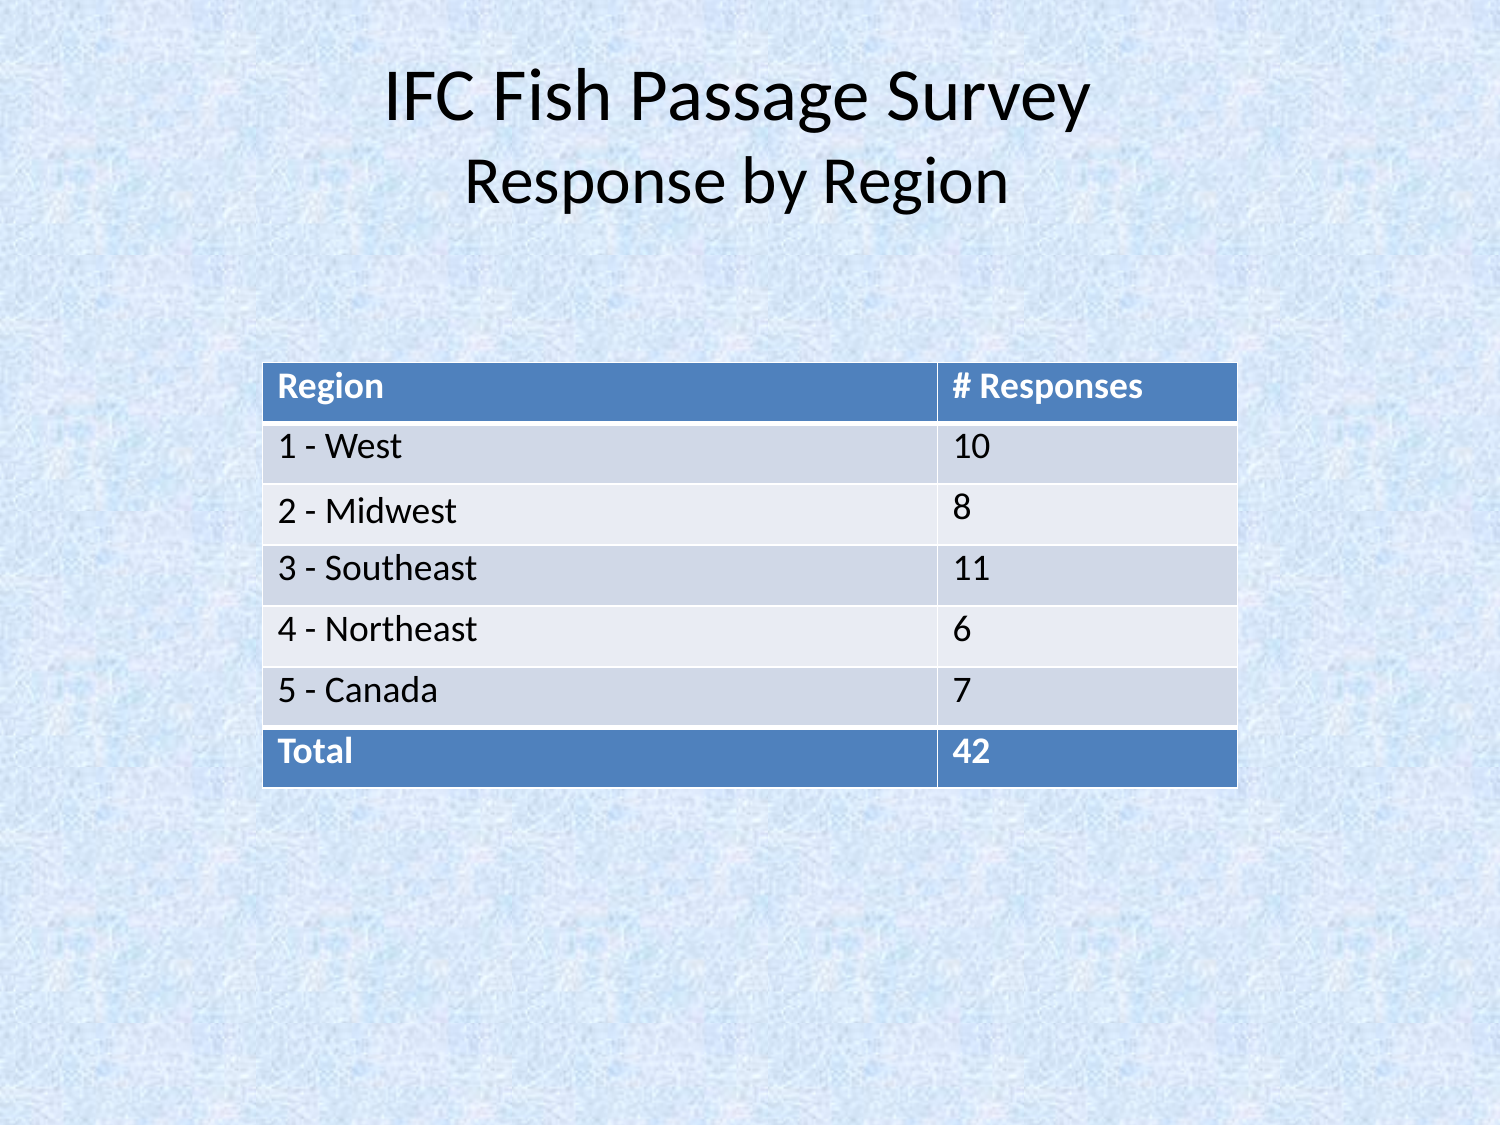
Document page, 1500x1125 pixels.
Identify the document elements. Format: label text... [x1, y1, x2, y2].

table_cell 8 [938, 485, 1237, 544]
table_cell 5 - Canada [263, 668, 937, 725]
table_header Region [263, 363, 937, 421]
table_cell 10 [938, 426, 1237, 483]
picture [0, 0, 1500, 1125]
table_cell 3 - Southeast [263, 546, 937, 605]
table_cell 42 [938, 730, 1237, 787]
table_header # Responses [938, 363, 1237, 421]
table_cell 7 [938, 668, 1237, 725]
table_cell 4 - Northeast [263, 607, 937, 666]
title IFC Fish Passage Survey Response by Region [62, 37, 1413, 225]
table_cell 11 [938, 546, 1237, 605]
table_cell Total [263, 730, 937, 787]
table_cell 2 - Midwest [263, 485, 937, 544]
table_cell 6 [938, 607, 1237, 666]
table_cell 1 - West [263, 426, 937, 483]
